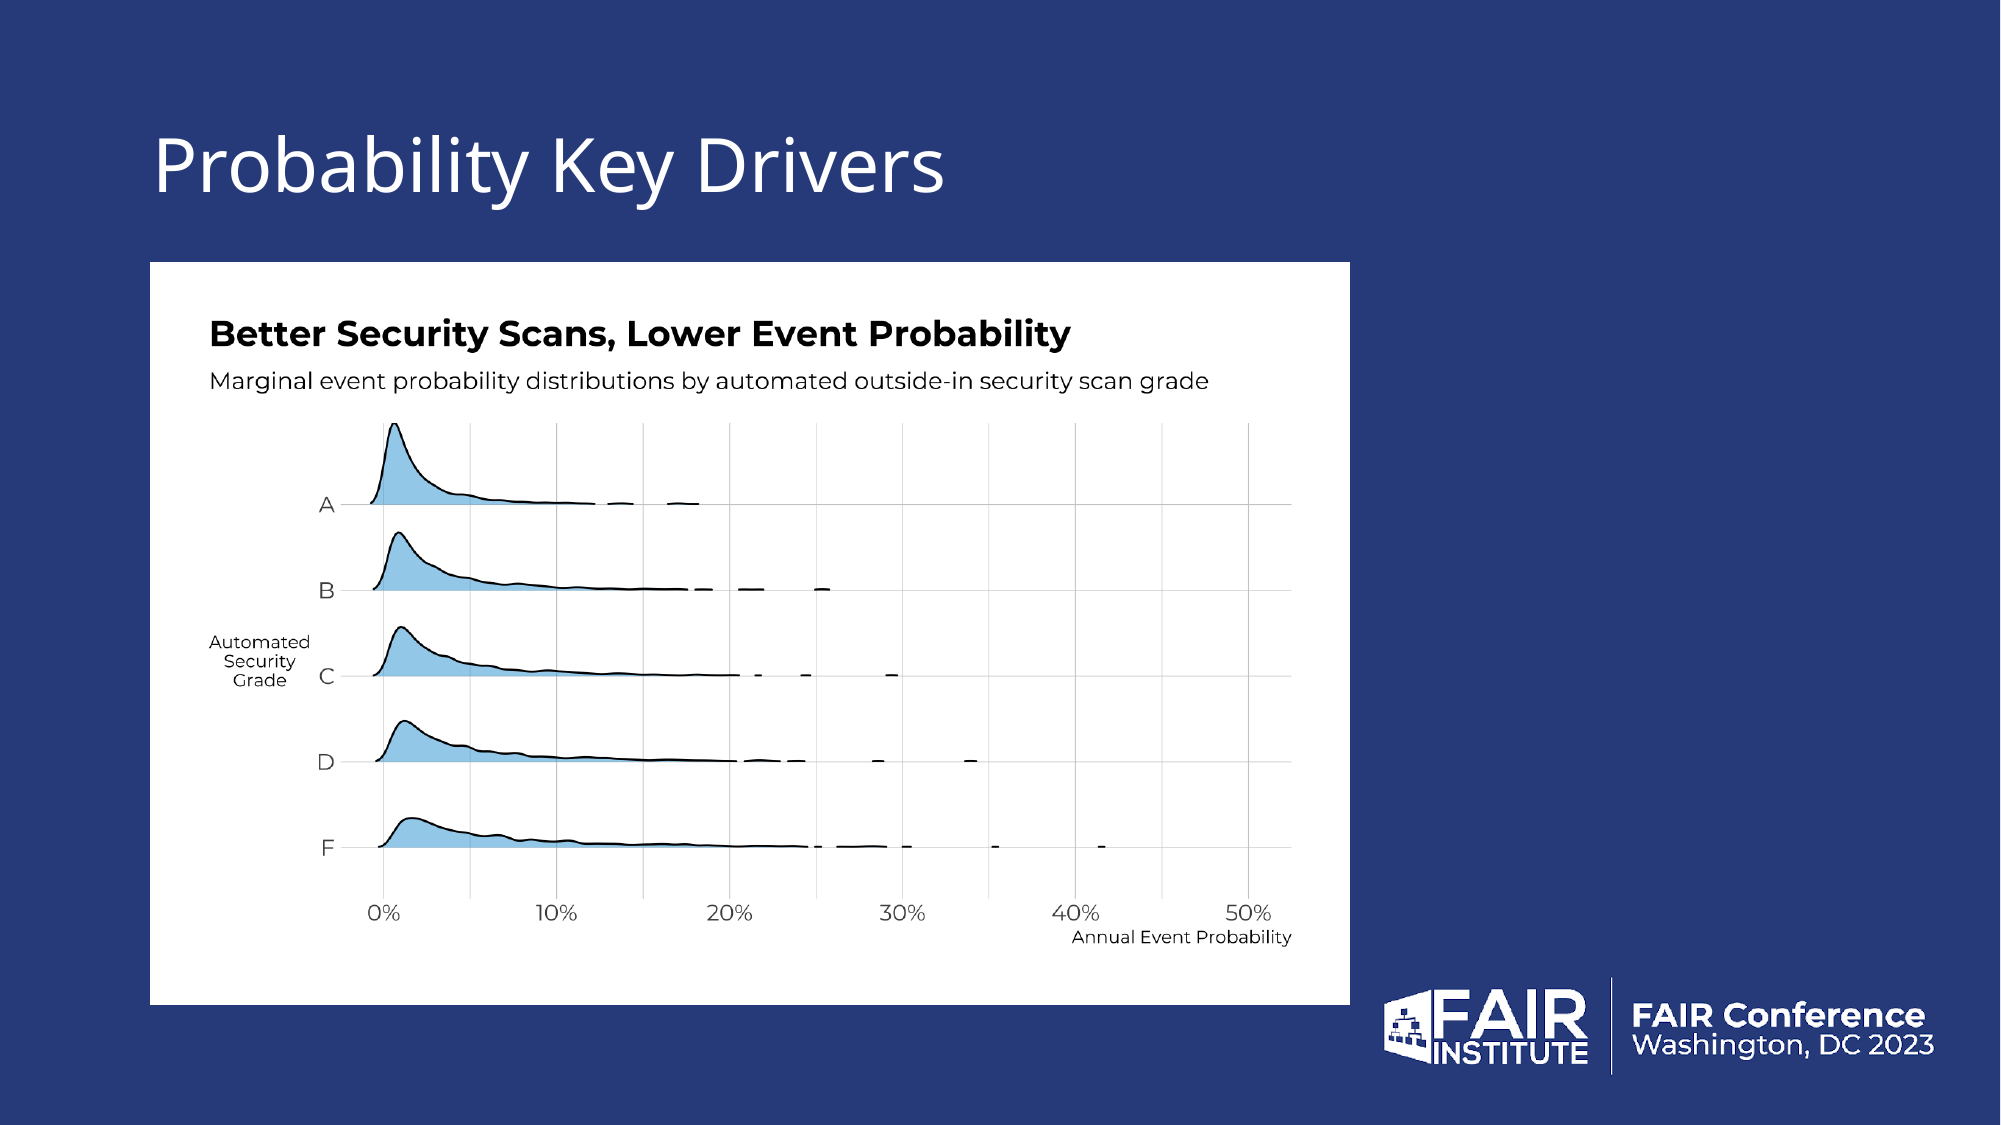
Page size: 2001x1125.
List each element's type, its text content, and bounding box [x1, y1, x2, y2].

picture [0, 0, 2001, 1125]
title Probability Key Drivers [137, 59, 1863, 278]
